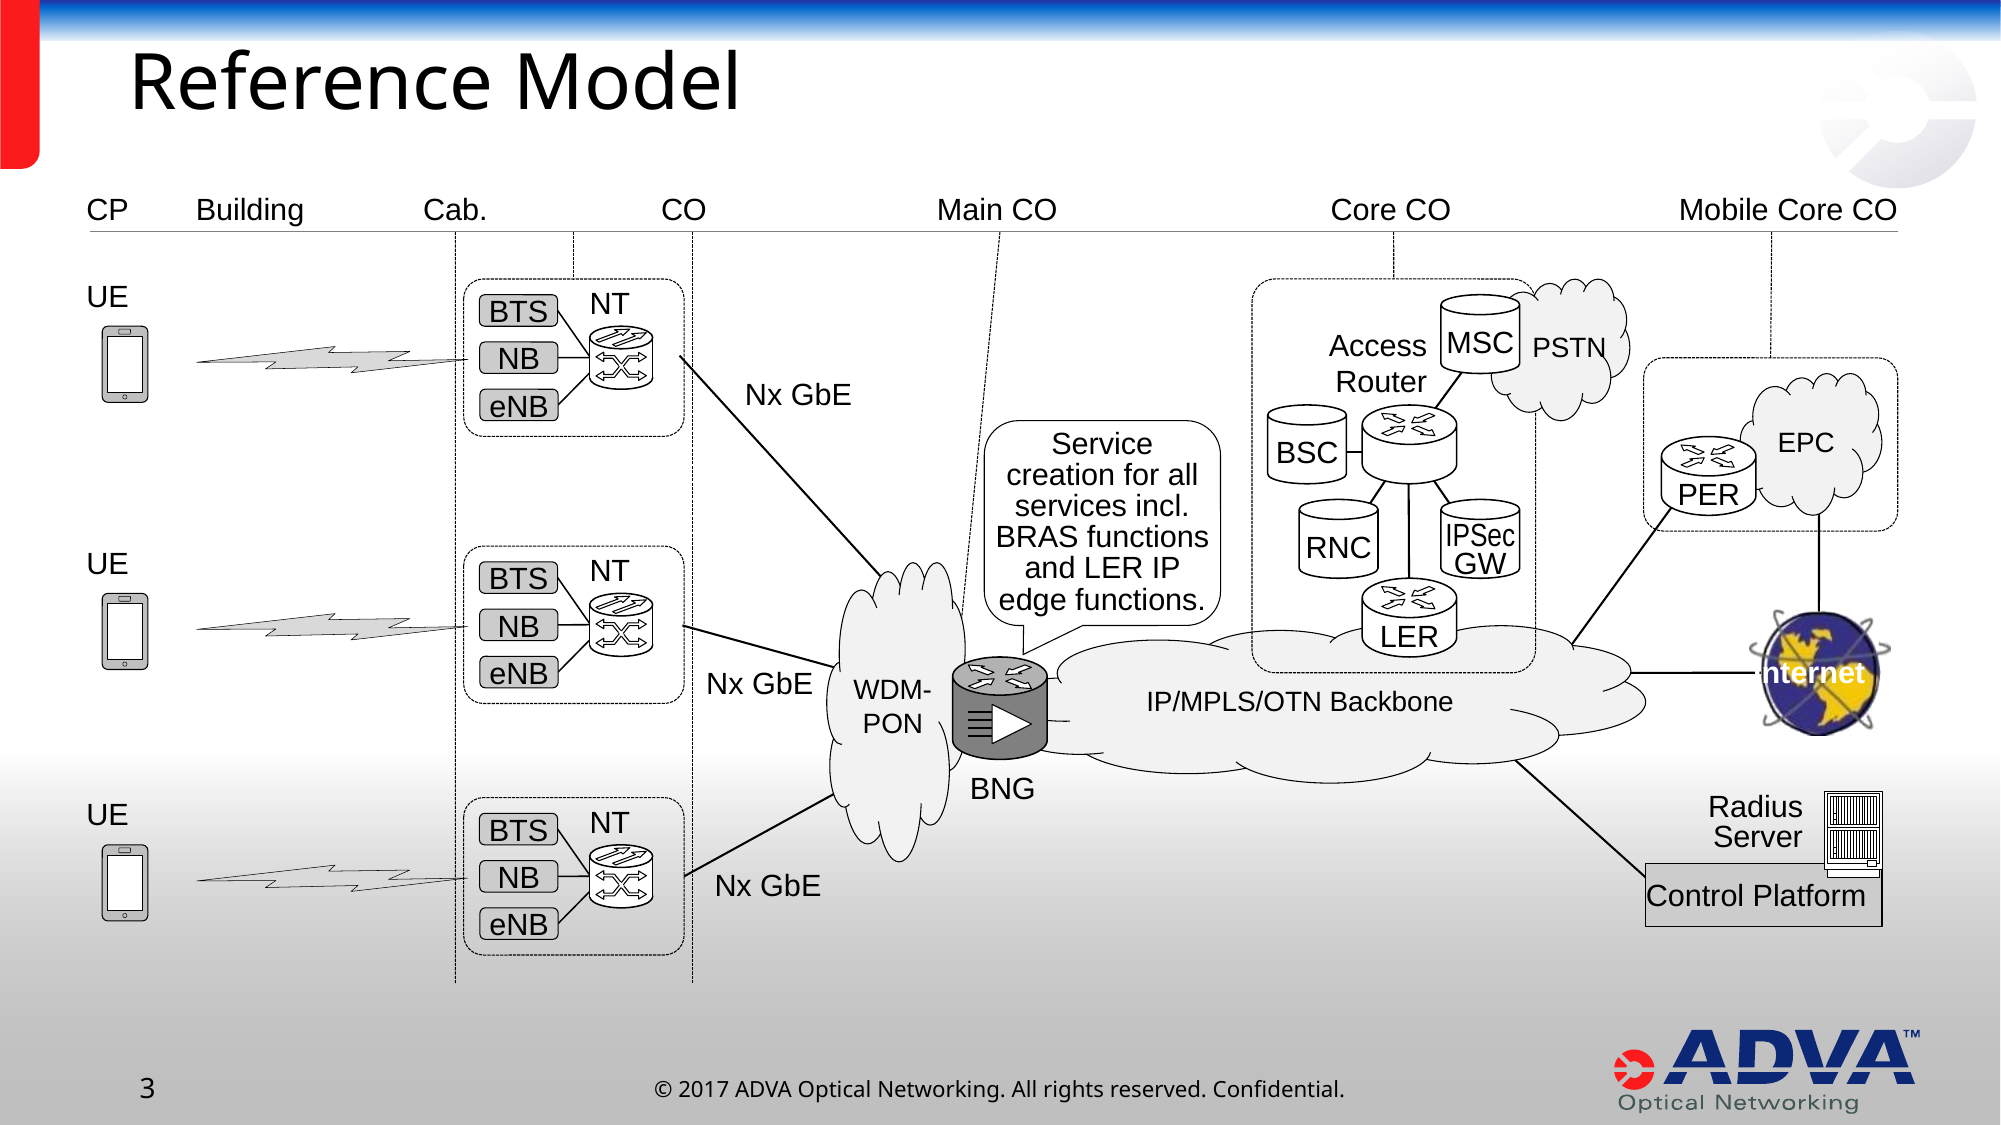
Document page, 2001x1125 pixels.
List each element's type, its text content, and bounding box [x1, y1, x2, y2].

text_box West [1441, 499, 1520, 519]
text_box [1362, 404, 1457, 484]
text_box [1251, 278, 1536, 673]
text_box NB [479, 609, 558, 641]
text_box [589, 593, 653, 657]
text_box RNC [1299, 499, 1378, 579]
text_box UE [86, 530, 166, 594]
text_box IPSec GW [1440, 499, 1520, 579]
text_box BSC [1267, 404, 1347, 484]
text_box eNB [479, 389, 559, 421]
text_box BTS [479, 813, 558, 845]
text_box Mobile Core CO [1645, 184, 1898, 231]
text_box [1643, 357, 1898, 532]
text_box UE [86, 781, 166, 845]
text_box BTS [479, 294, 558, 327]
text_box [557, 310, 591, 338]
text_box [558, 371, 604, 405]
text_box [558, 889, 604, 924]
text_box Cab. [408, 184, 503, 231]
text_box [1488, 735, 1646, 878]
text_box NT [589, 546, 653, 593]
text_box NT [589, 278, 653, 326]
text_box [557, 829, 591, 856]
text_box NB [479, 860, 558, 893]
text_box MSC [1440, 294, 1520, 374]
text_box [196, 865, 455, 892]
text_box Service creation for all services incl. BRAS functions and LER IP edge functions. [1001, 420, 1222, 656]
text_box NB [479, 341, 558, 374]
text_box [1824, 790, 1882, 878]
title Reference Model [113, 0, 1898, 170]
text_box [102, 593, 148, 670]
text_box UE [86, 263, 166, 327]
text_box Internet [1891, 643, 1898, 701]
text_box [589, 326, 653, 390]
text_box Nx GbE [754, 374, 843, 420]
text_box PSTN [1491, 279, 1630, 421]
text_box CO [661, 184, 725, 231]
text_box BNG [998, 767, 1056, 815]
text_box [463, 546, 685, 704]
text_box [557, 577, 591, 605]
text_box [558, 638, 604, 673]
text_box Nx GbE [715, 662, 804, 704]
text_box Radius Server [1708, 800, 1804, 848]
text_box Single interface BiDi CWDM SFP [1299, 499, 1378, 519]
text_box Building [187, 185, 313, 231]
text_box WDM- PON [826, 562, 966, 704]
text_box [196, 346, 455, 373]
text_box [684, 704, 998, 877]
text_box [102, 844, 148, 921]
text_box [952, 657, 1048, 760]
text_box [102, 326, 148, 403]
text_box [589, 844, 653, 908]
text_box NT [589, 797, 653, 844]
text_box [1362, 578, 1457, 657]
text_box Main CO [936, 184, 1063, 231]
text_box Control Platform [1645, 863, 1882, 927]
text_box Nx GbE [724, 877, 813, 911]
text_box [463, 797, 685, 956]
text_box EPC [1740, 373, 1882, 516]
text_box eNB [479, 656, 559, 688]
text_box Core CO [1330, 184, 1457, 231]
text_box Service creation for all services incl. BRAS functions and LER IP edge functions. [983, 426, 999, 621]
text_box eNB [479, 907, 559, 940]
text_box BTS [479, 561, 558, 594]
text_box IP/MPLS/OTN Backbone [1048, 628, 1646, 784]
text_box [463, 278, 685, 437]
text_box [196, 613, 455, 640]
text_box CP [86, 185, 134, 232]
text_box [1749, 609, 1891, 736]
text_box [1441, 294, 1520, 314]
text_box East [1268, 404, 1346, 424]
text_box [1661, 436, 1756, 516]
